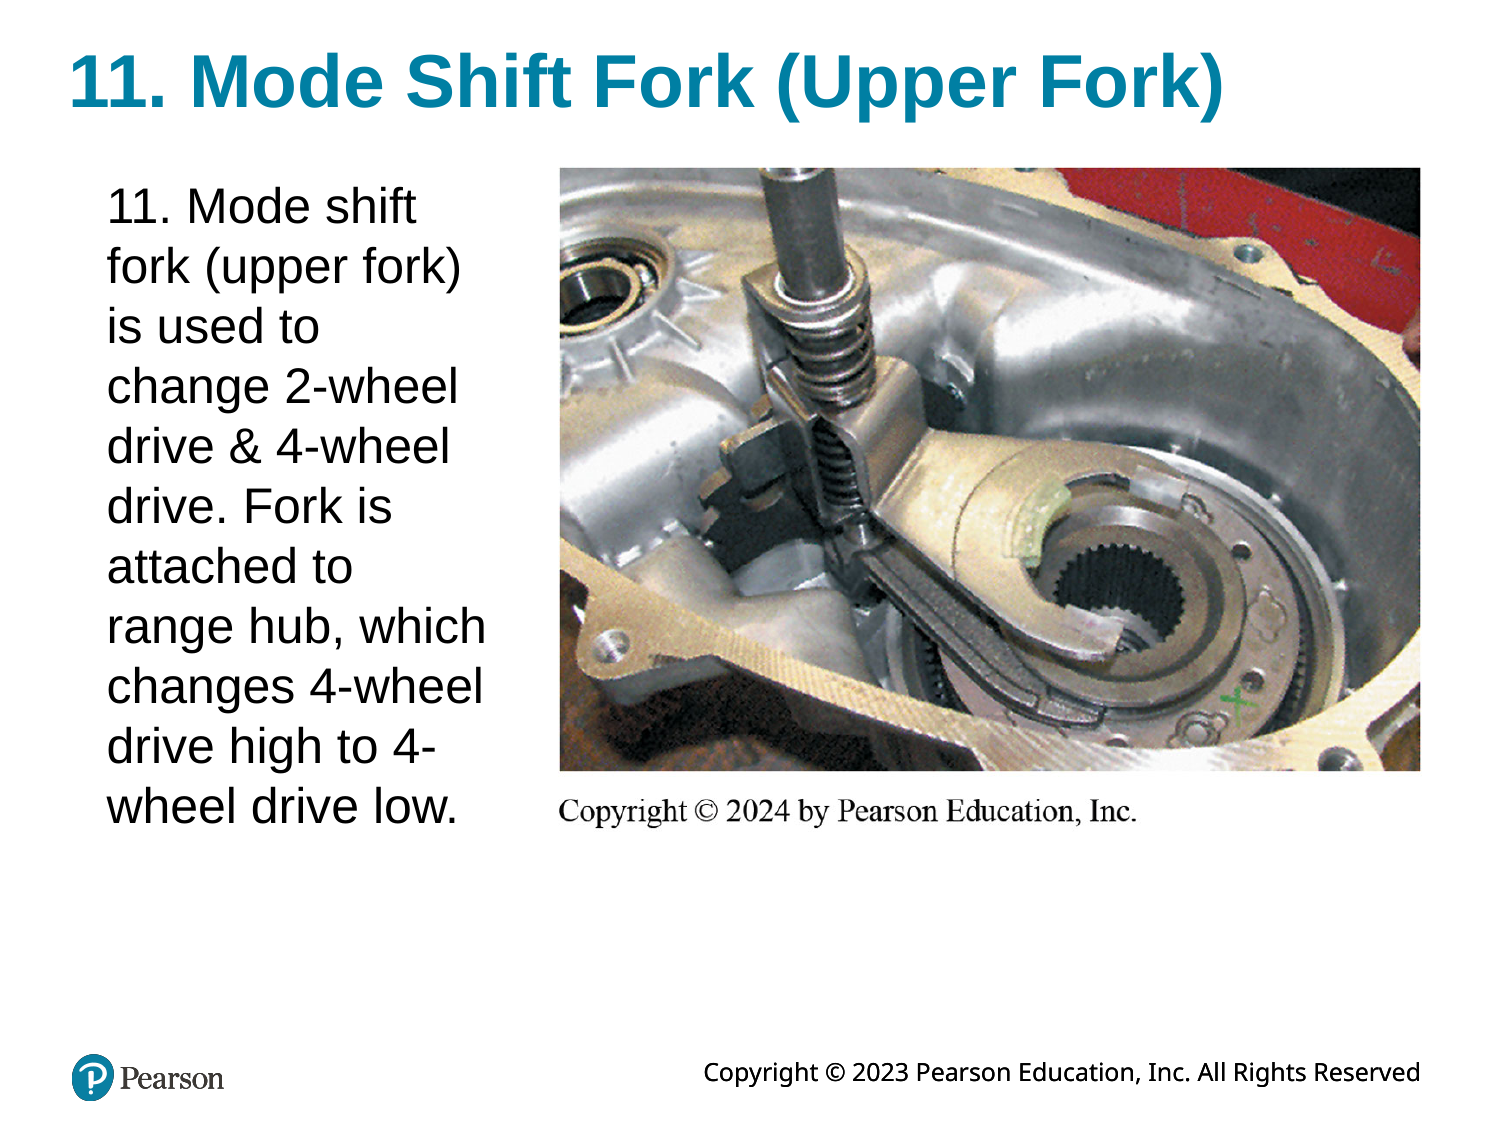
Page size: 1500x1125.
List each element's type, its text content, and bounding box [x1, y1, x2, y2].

picture [80, 1063, 106, 1088]
picture [98, 1054, 224, 1101]
list 11. Mode shift fork (upper fork) is used to change 2-wheel drive & 4-wheel drive. Fork is attached to range hub, which changes 4-wheel drive high to 4-wheel drive low. [90, 166, 488, 909]
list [557, 166, 1423, 832]
picture [72, 1088, 83, 1101]
title 11. Mode Shift Fork (Upper Fork) [68, 24, 1418, 131]
picture [72, 1054, 87, 1070]
